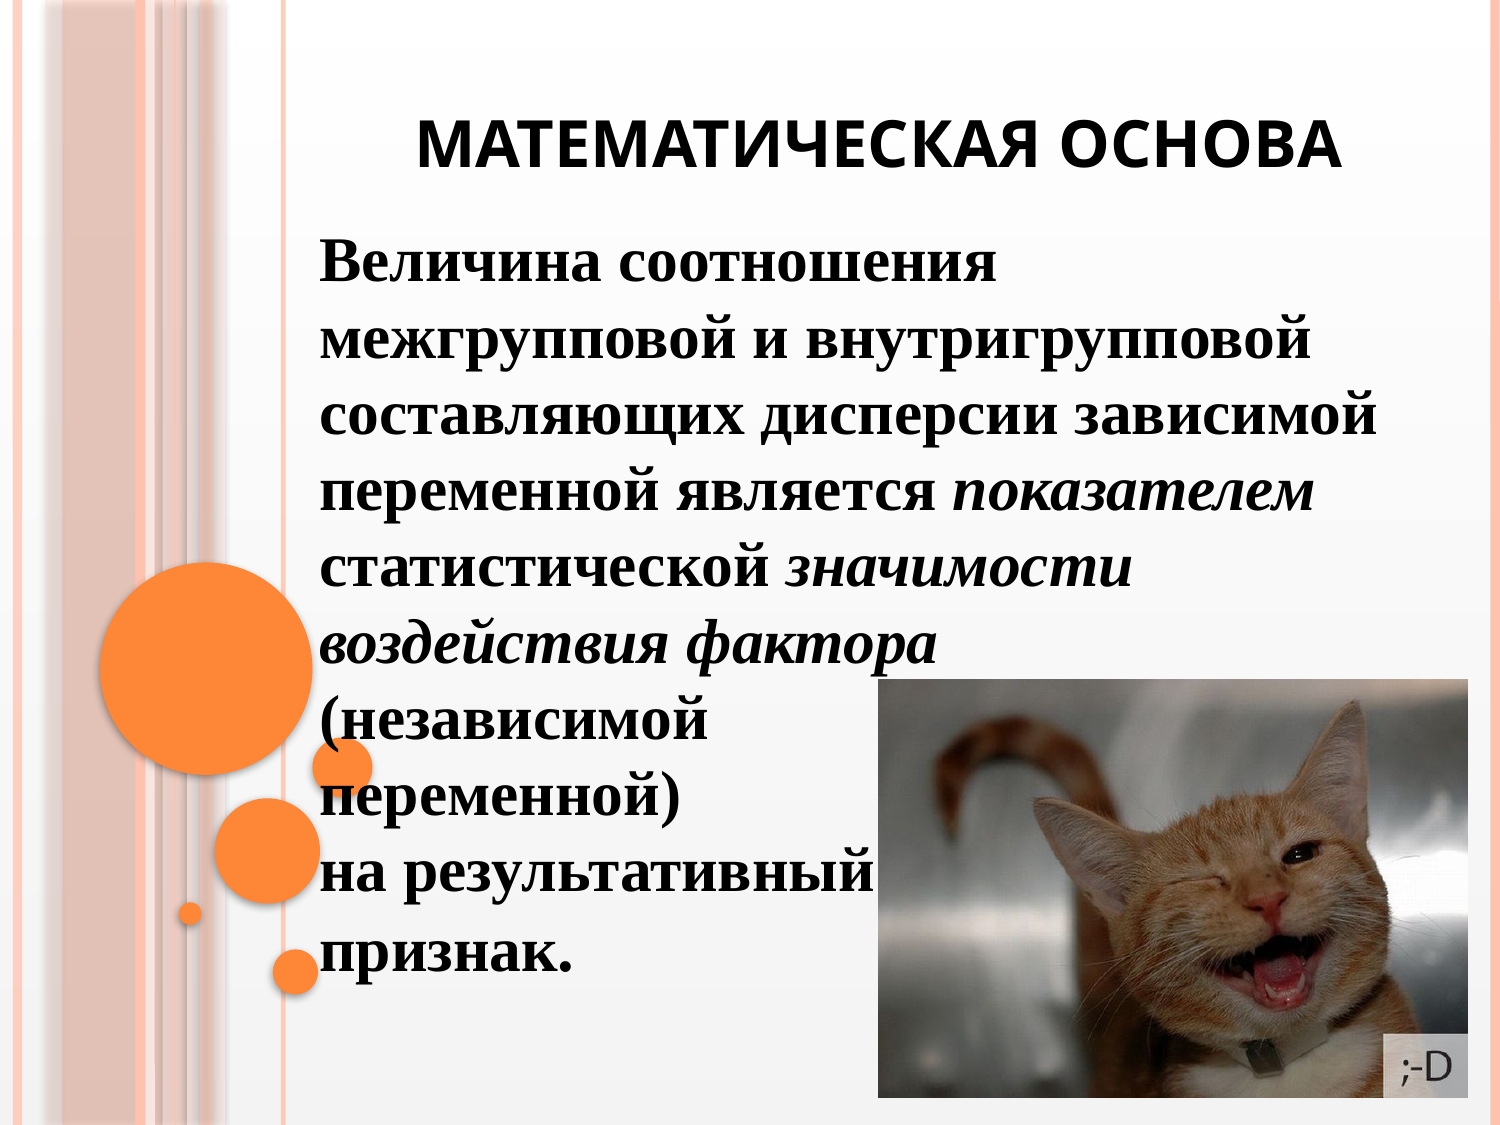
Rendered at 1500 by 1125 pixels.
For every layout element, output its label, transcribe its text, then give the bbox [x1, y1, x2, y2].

subtitle Величина соотношения межгрупповой и внутригрупповой составляющих дисперсии зависимой переменной является показателем статистической значимости воздействия фактора (независимой переменной) на результативный признак. [304, 210, 1442, 1032]
title Математическая основа [316, 93, 1442, 188]
picture [878, 679, 1468, 1098]
